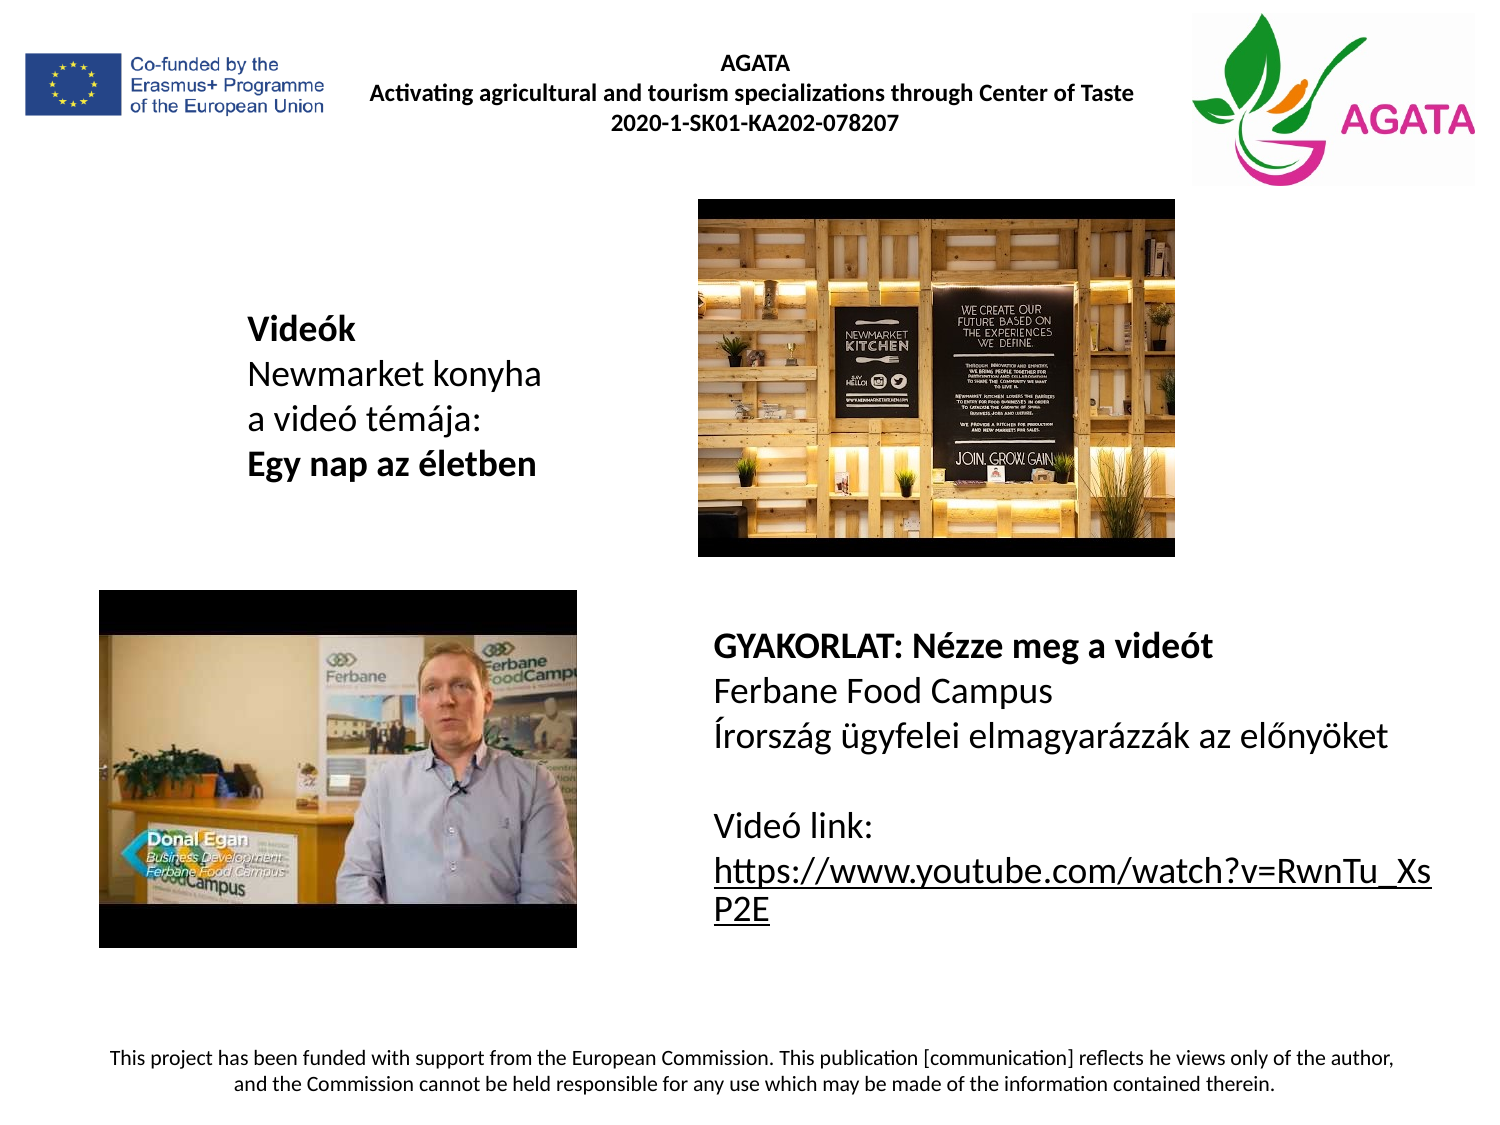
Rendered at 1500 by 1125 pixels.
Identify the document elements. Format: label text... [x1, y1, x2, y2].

text_box GYAKORLAT: Nézze meg a videót Ferbane Food Campus Írország ügyfelei elmagyarázzák az előnyöket Videó link: https://www.youtube.com/watch?v=RwnTu_XsP2E [698, 614, 1449, 944]
picture [25, 53, 333, 120]
picture [697, 198, 1175, 557]
picture [1192, 13, 1475, 186]
list Videók Newmarket konyha a videó témája: Egy nap az életben [82, 206, 1418, 1004]
picture [99, 589, 577, 948]
